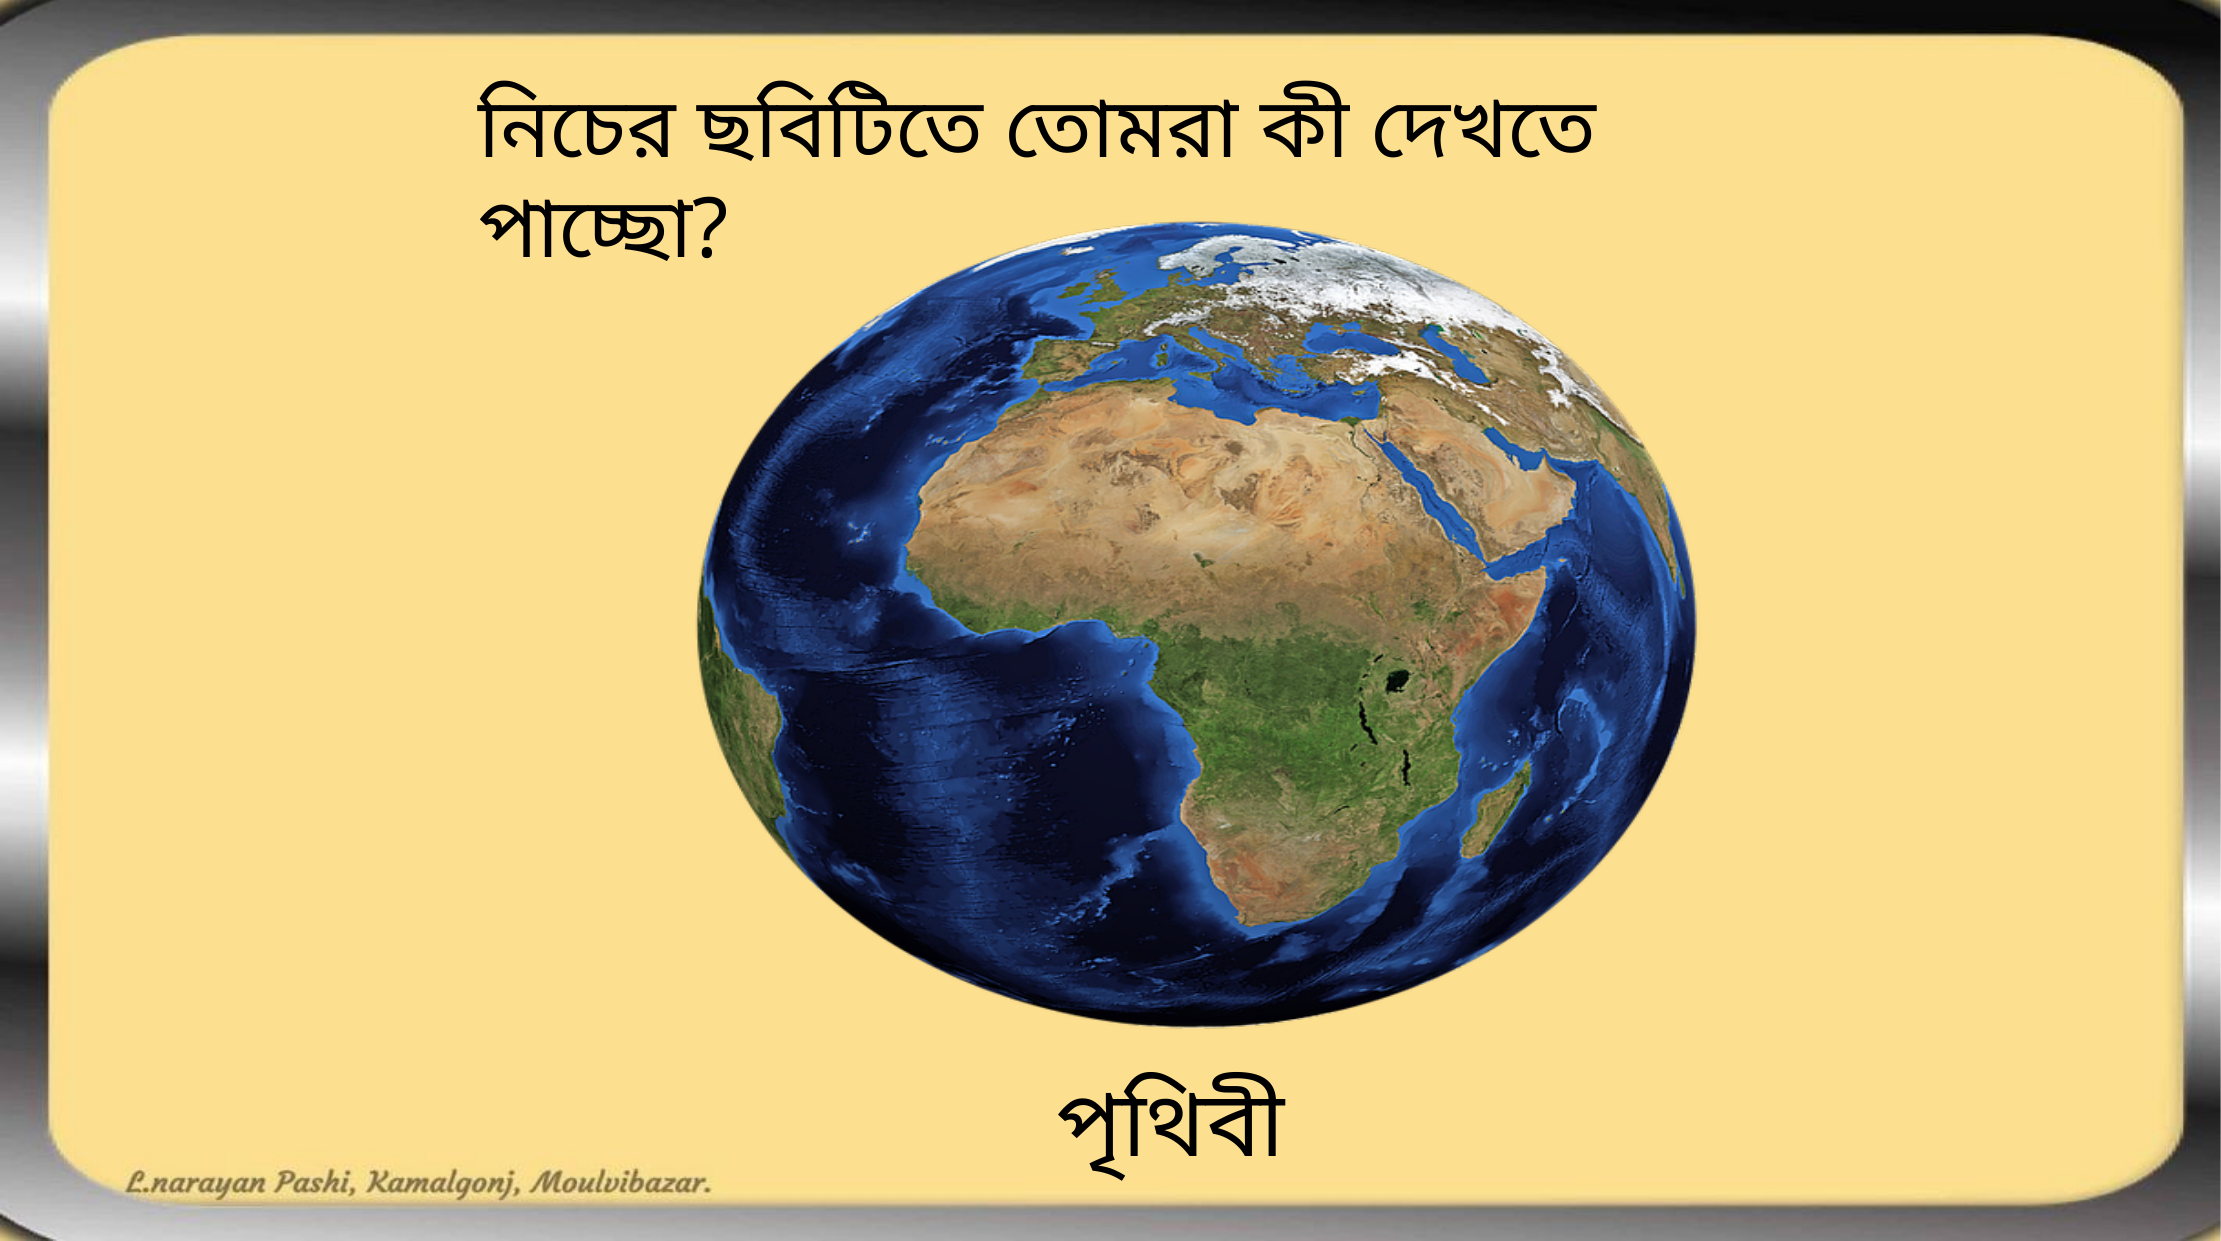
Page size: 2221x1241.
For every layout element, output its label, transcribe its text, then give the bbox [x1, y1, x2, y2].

picture [0, 0, 2221, 1241]
text_box নিচের ছবিটিতে তোমরা কী দেখতে পাচ্ছো? [463, 66, 1766, 282]
text_box পৃথিবী [1041, 1101, 1516, 1183]
